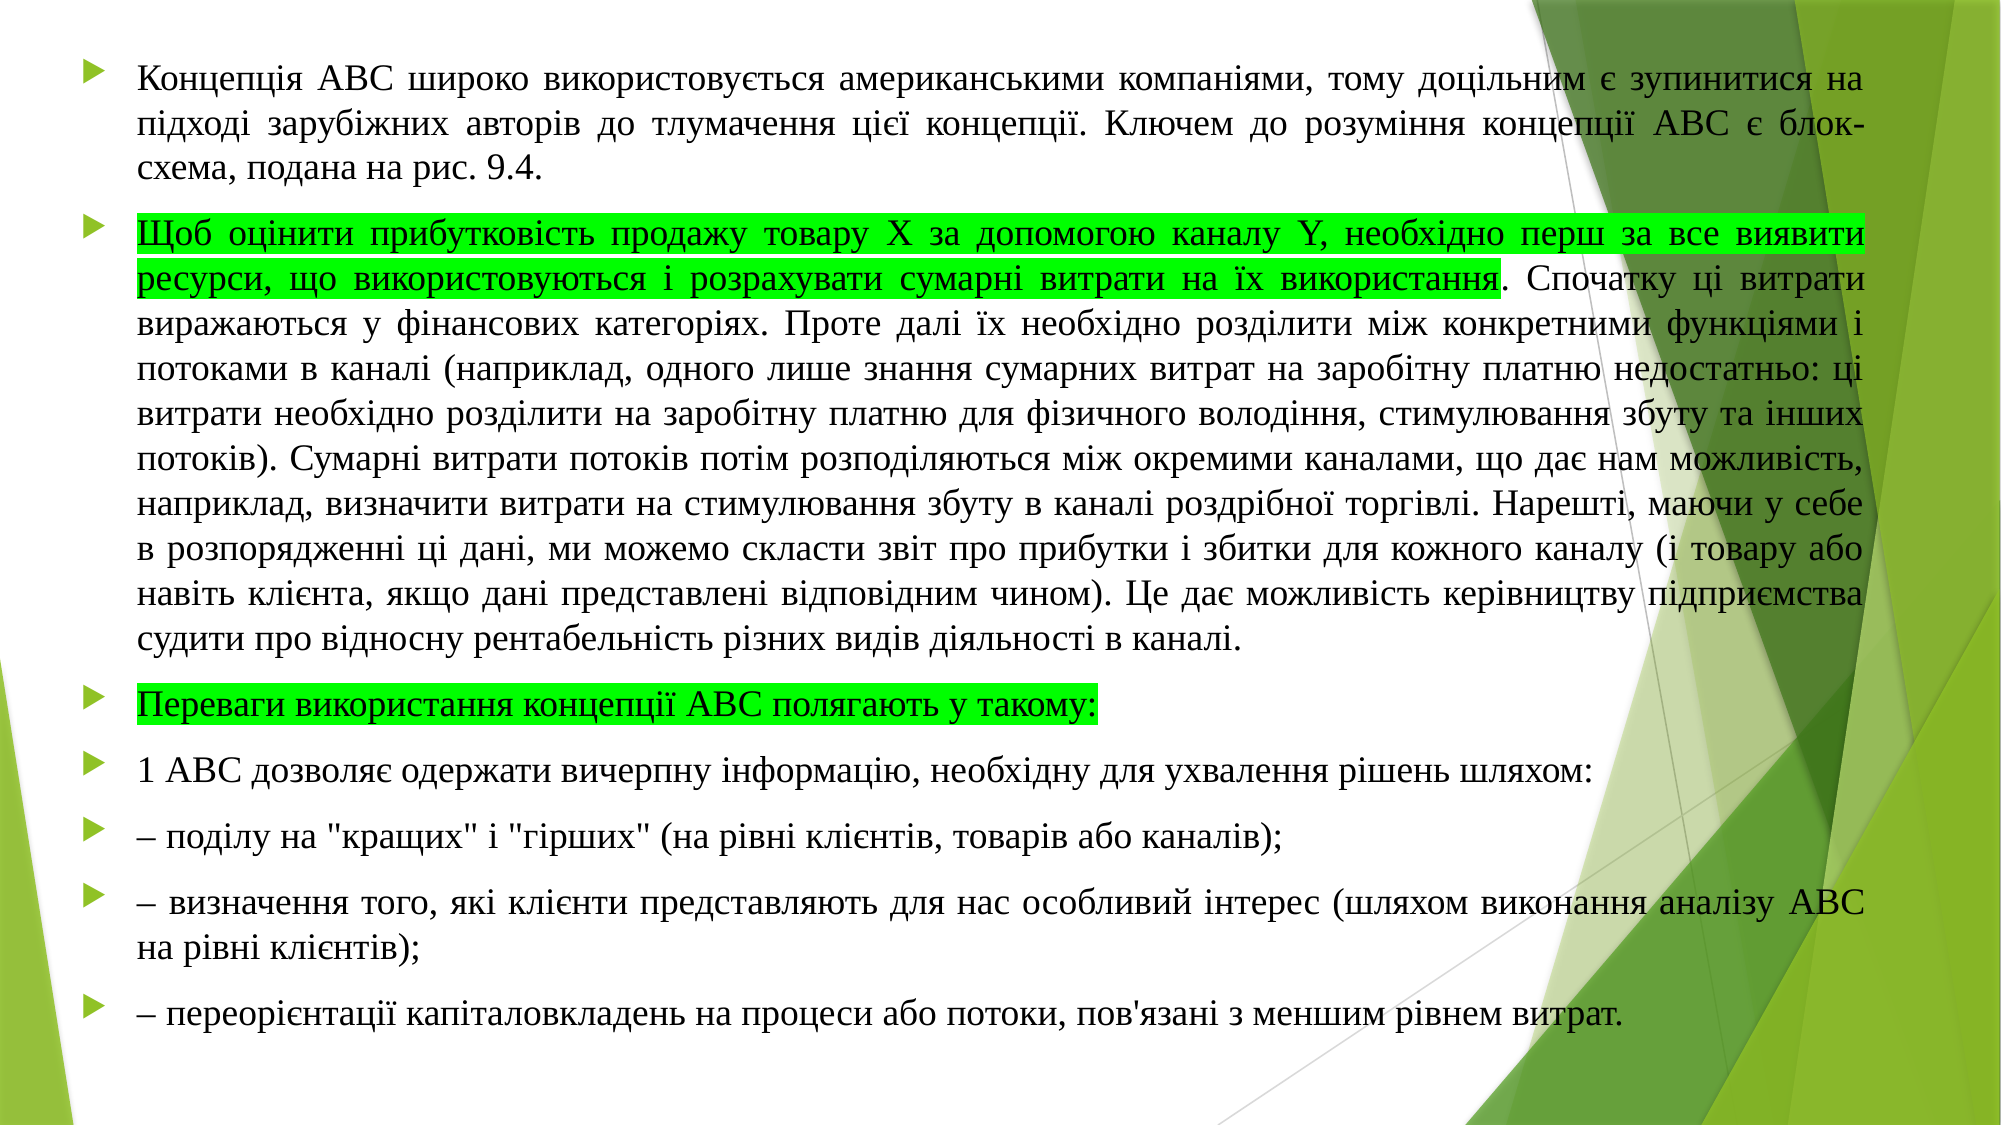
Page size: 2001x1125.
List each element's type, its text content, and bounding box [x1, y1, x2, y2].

list Концепція АВС широко використовується американськими компаніями, тому доцільним є зупинитися на підході зарубіжних авторів до тлумачення цієї концепції. Ключем до розуміння концепції ABC є блок-схема, подана на рис. 9.4. Щоб оцінити прибутковість продажу товару X за допомогою каналу Y, необхідно перш за все виявити ресурси, що використовуються і розрахувати сумарні витрати на їх використання. Спочатку ці витрати виражаються у фінансових категоріях. Проте далі їх необхідно розділити між конкретними функціями і потоками в каналі (наприклад, одного лише знання сумарних витрат на заробітну платню недостатньо: ці витрати необхідно розділити на заробітну платню для фізичного володіння, стимулювання збуту та інших потоків). Сумарні витрати потоків потім розподіляються між окремими каналами, що дає нам можливість, наприклад, визначити витрати на стимулювання збуту в каналі роздрібної торгівлі. Нарешті, маючи у себе в розпорядженні ці дані, ми можемо скласти звіт про прибутки і збитки для кожного каналу (і товару або навіть клієнта, якщо дані представлені відповідним чином). Це дає можливість керівництву підприємства судити про відносну рентабельність різних видів діяльності в каналі. Переваги використання концепції ABC полягають у такому: 1 ABC дозволяє одержати вичерпну інформацію, необхідну для ухвалення рішень шляхом: – поділу на "кращих" і "гірших" (на рівні клієнтів, товарів або каналів); – визначення того, які клієнти представляють для нас особливий інтерес (шляхом виконання аналізу ABC на рівні клієнтів); – переорієнтації капіталовкладень на процеси або потоки, пов'язані з меншим рівнем витрат. [65, 45, 1881, 1084]
